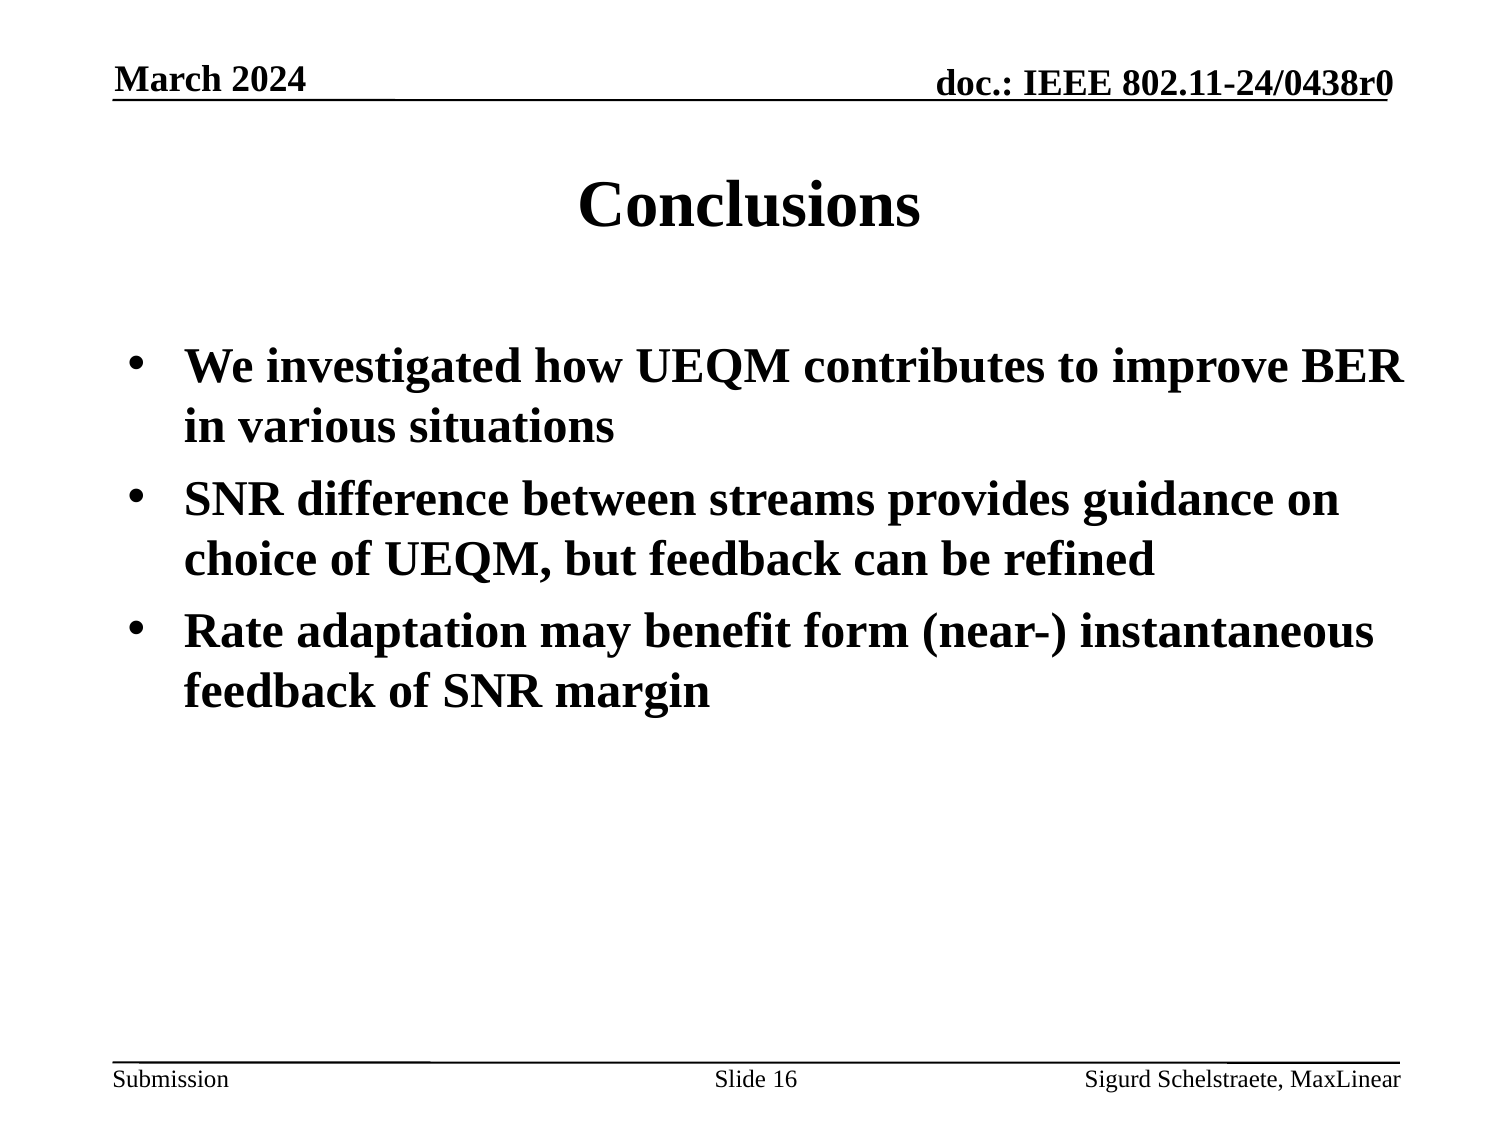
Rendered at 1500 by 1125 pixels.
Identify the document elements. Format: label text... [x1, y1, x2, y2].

title Conclusions [112, 112, 1388, 288]
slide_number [114, 54, 423, 100]
footer Sigurd Schelstraete, MaxLinear [878, 1061, 1402, 1093]
list We investigated how UEQM contributes to improve BER in various situations SNR difference between streams provides guidance on choice of UEQM, but feedback can be refined Rate adaptation may benefit form (near-) instantaneous feedback of SNR margin [112, 324, 1426, 1000]
slide_number Slide 16 [712, 1061, 800, 1123]
